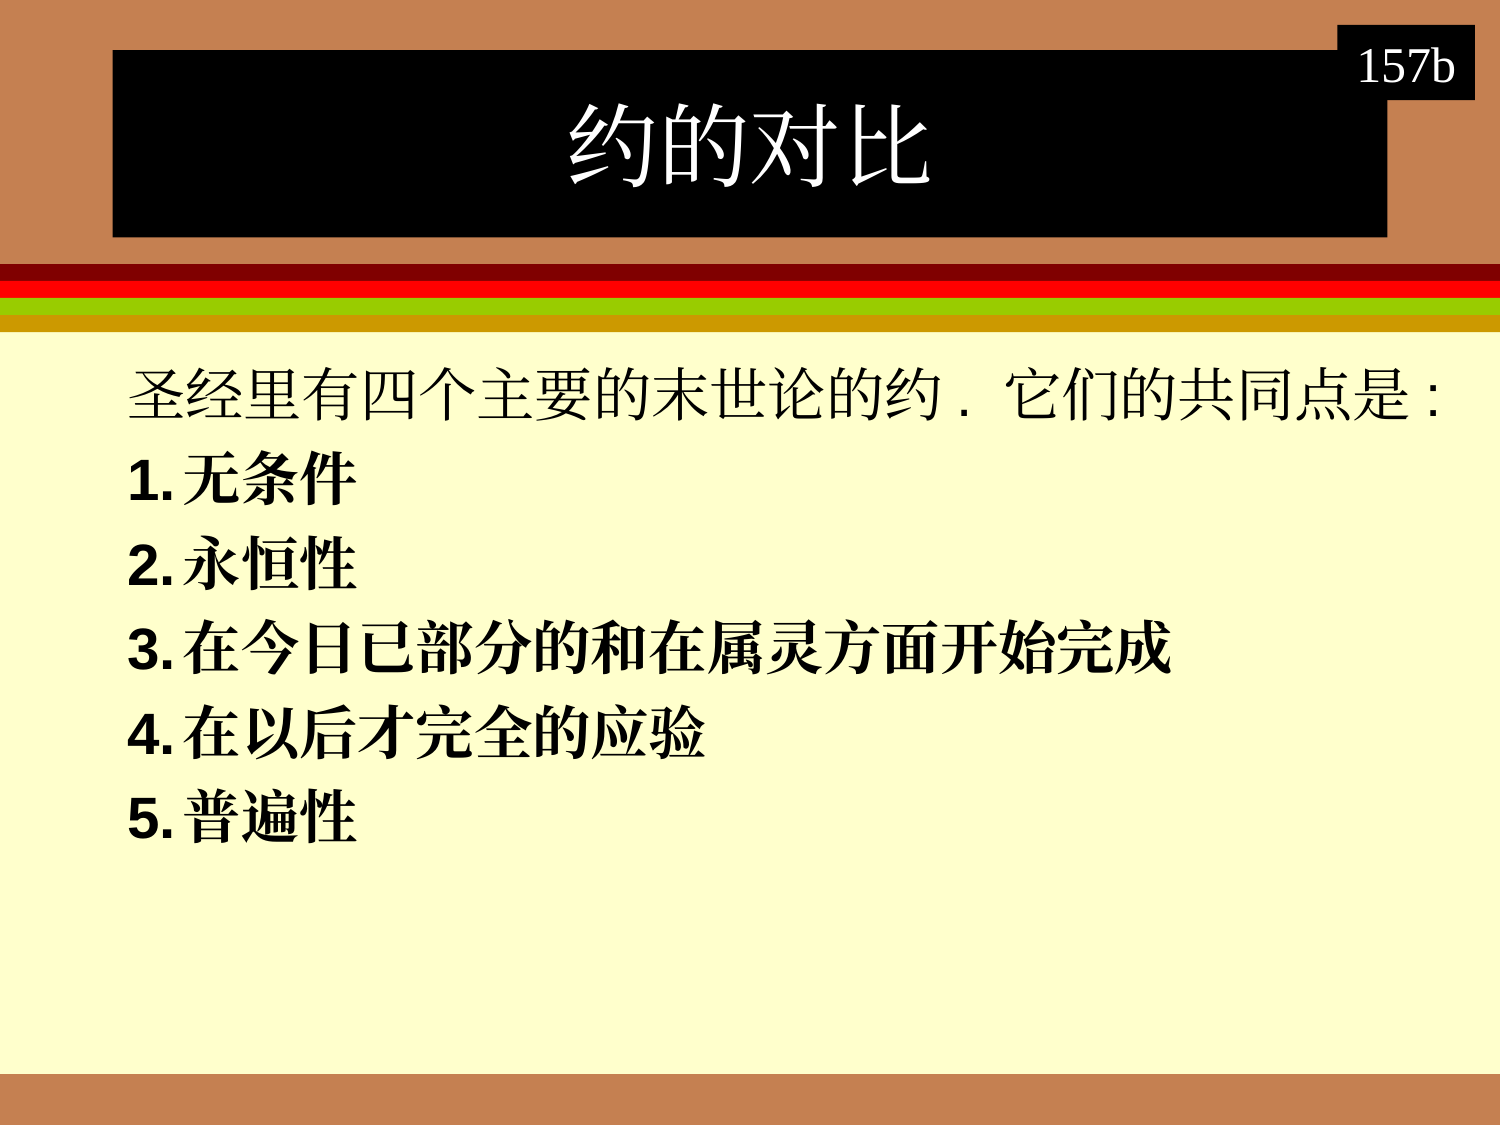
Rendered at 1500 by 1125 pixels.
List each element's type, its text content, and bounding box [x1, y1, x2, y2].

list 圣经里有四个主要的末世论的约. 它们的共同点是: 1. 无条件 2. 永恒性 3. 在今日已部分的和在属灵方面开始完成 4. 在以后才完全的应验 5. 普遍性 [112, 350, 1438, 1025]
title 约的对比 [112, 50, 1388, 238]
text_box 157b [1337, 24, 1475, 101]
